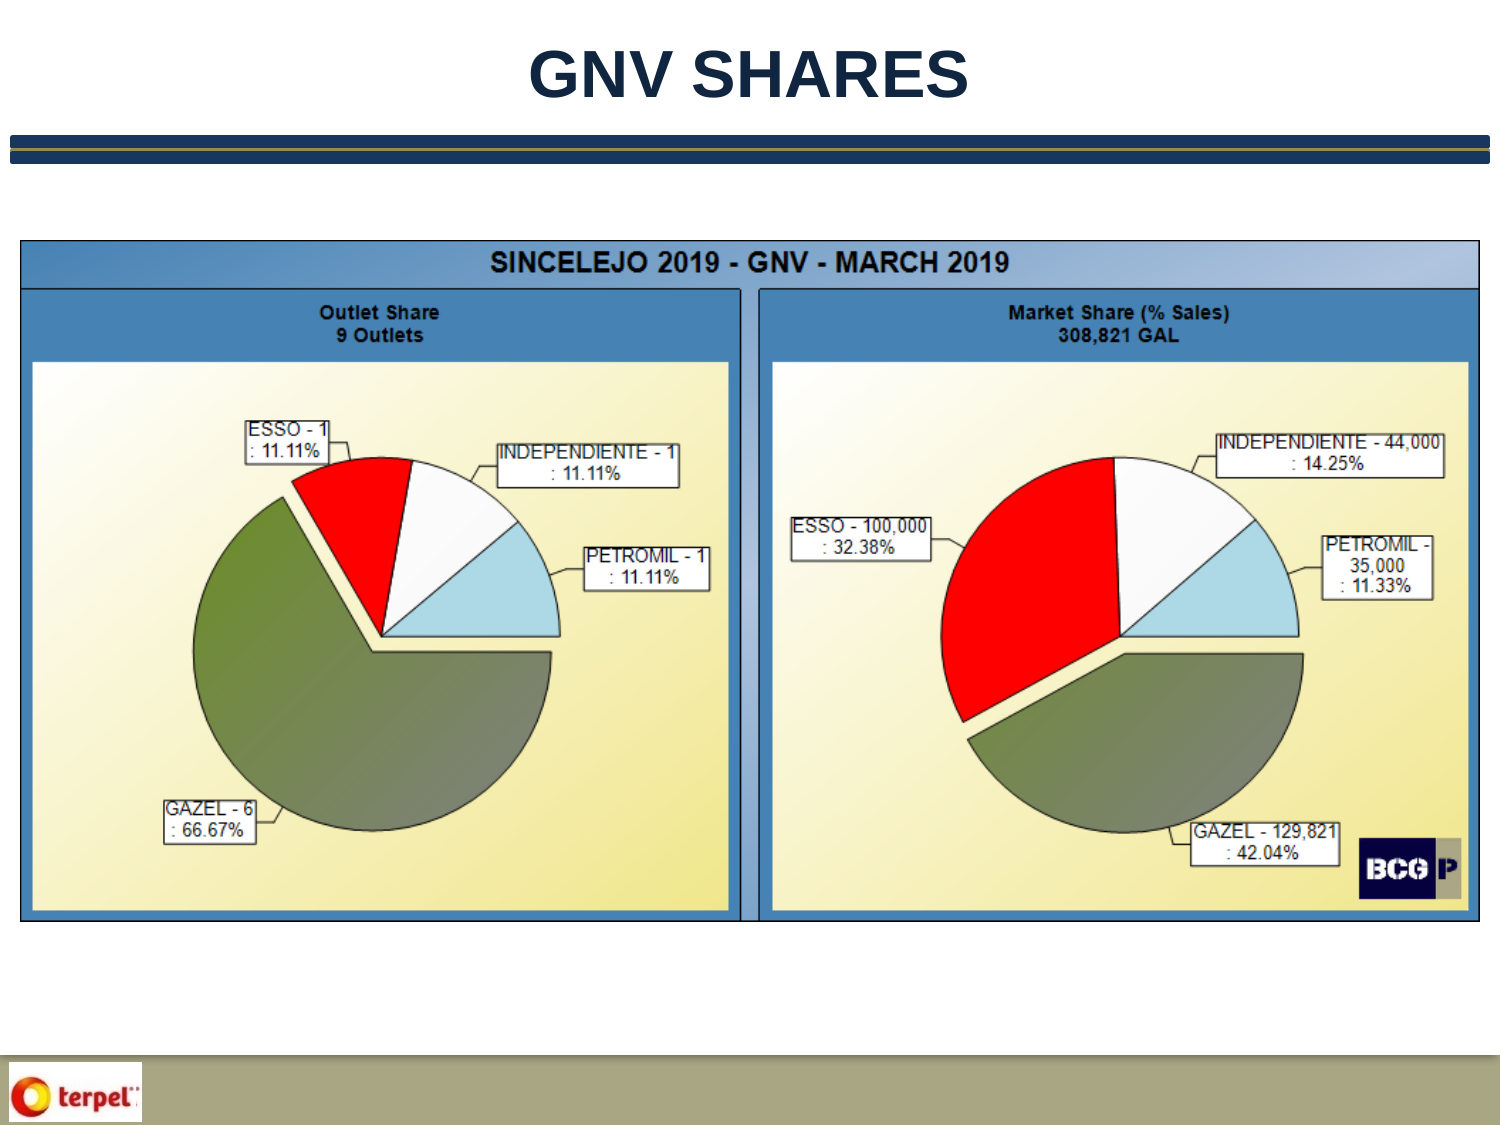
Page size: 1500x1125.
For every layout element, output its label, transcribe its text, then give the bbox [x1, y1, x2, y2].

title Gnv SHARES [12, 12, 1487, 130]
picture [9, 1062, 142, 1122]
picture [20, 240, 1480, 922]
